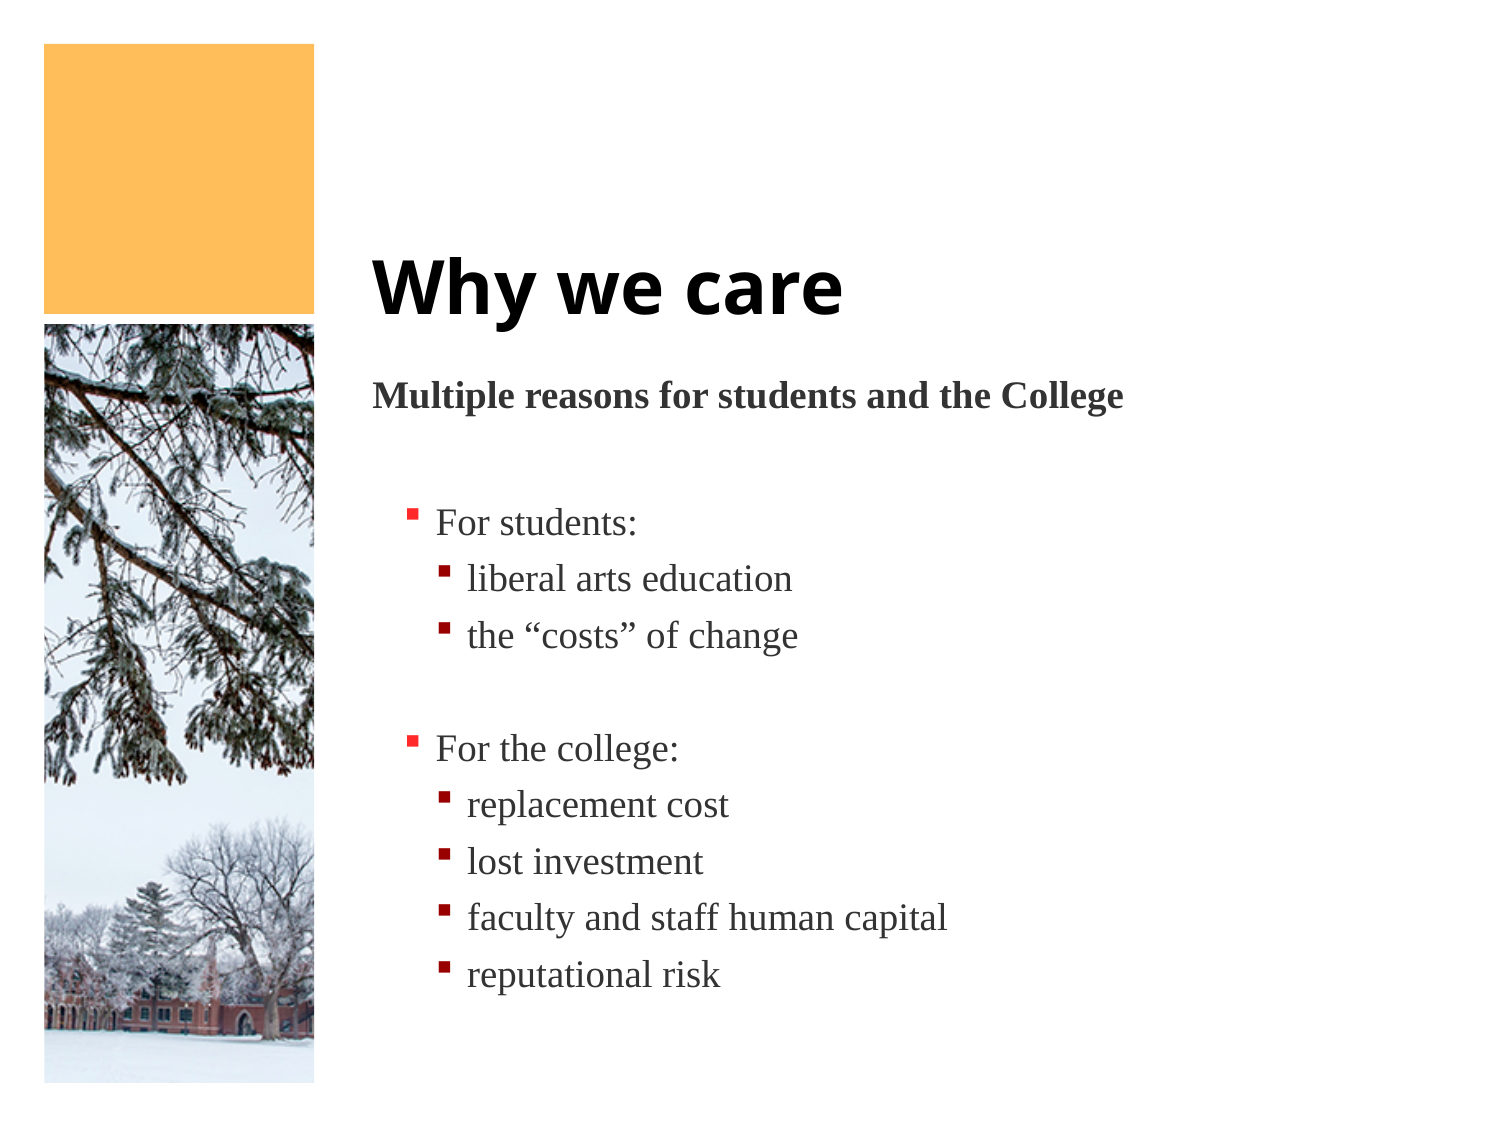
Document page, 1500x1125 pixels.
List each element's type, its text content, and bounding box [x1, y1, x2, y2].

picture [43, 323, 315, 1084]
title Why we care [357, 149, 1425, 338]
list Multiple reasons for students and the College For students: liberal arts education the “costs” of change For the college: replacement cost lost investment faculty and staff human capital reputational risk [357, 362, 1425, 1005]
